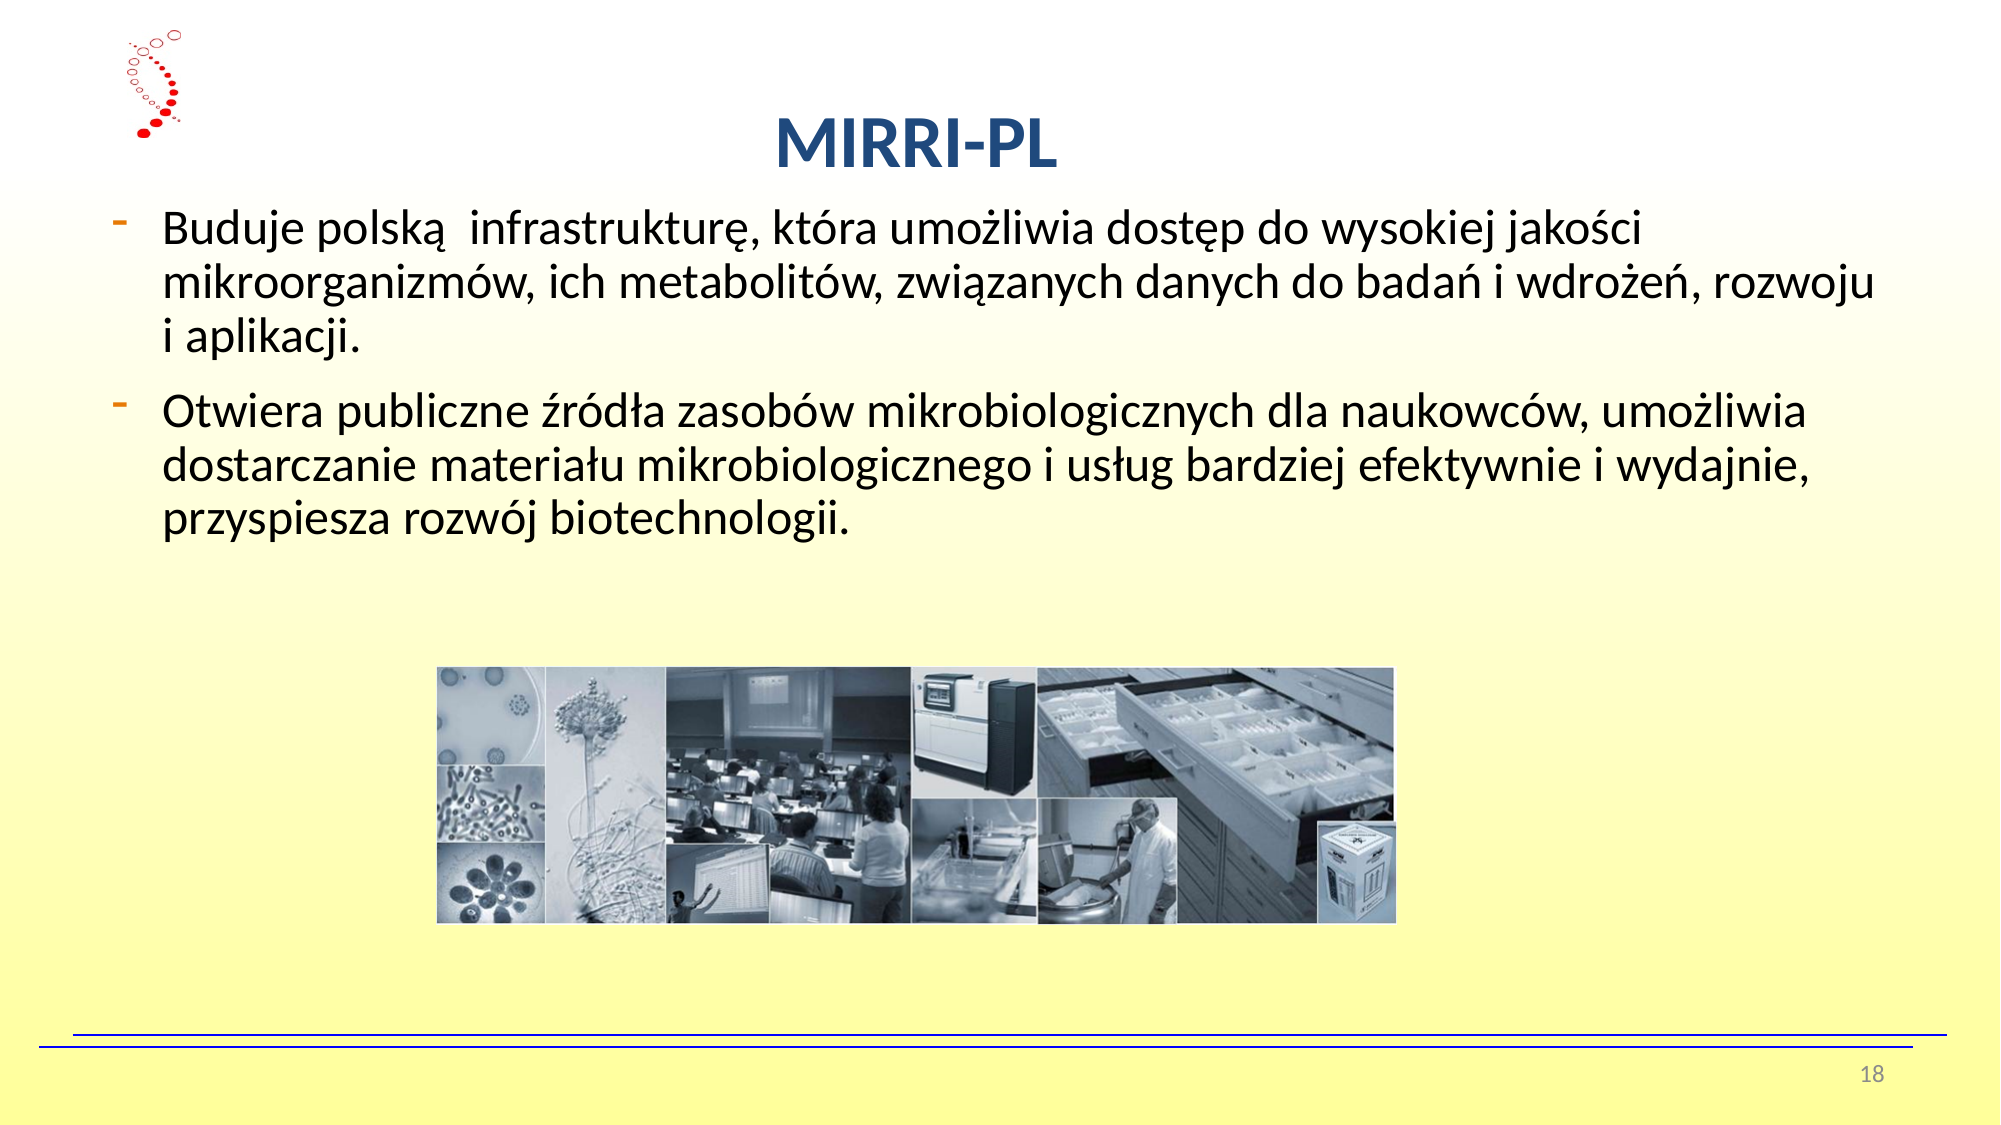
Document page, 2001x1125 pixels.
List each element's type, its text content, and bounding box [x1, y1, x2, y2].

slide_number 18 [1433, 1042, 1900, 1103]
picture [436, 666, 1397, 926]
picture [127, 30, 181, 138]
text_box MIRRI-PL [759, 85, 1074, 191]
text_box Buduje polską infrastrukturę, która umożliwia dostęp do wysokiej jakości mikroorganizmów, ich metabolitów, związanych danych do badań i wdrożeń, rozwoju i aplikacji. Otwiera publiczne źródła zasobów mikrobiologicznych dla naukowców, umożliwia dostarczanie materiału mikrobiologicznego i usług bardziej efektywnie i wydajnie, przyspiesza rozwój biotechnologii. [98, 194, 1890, 553]
